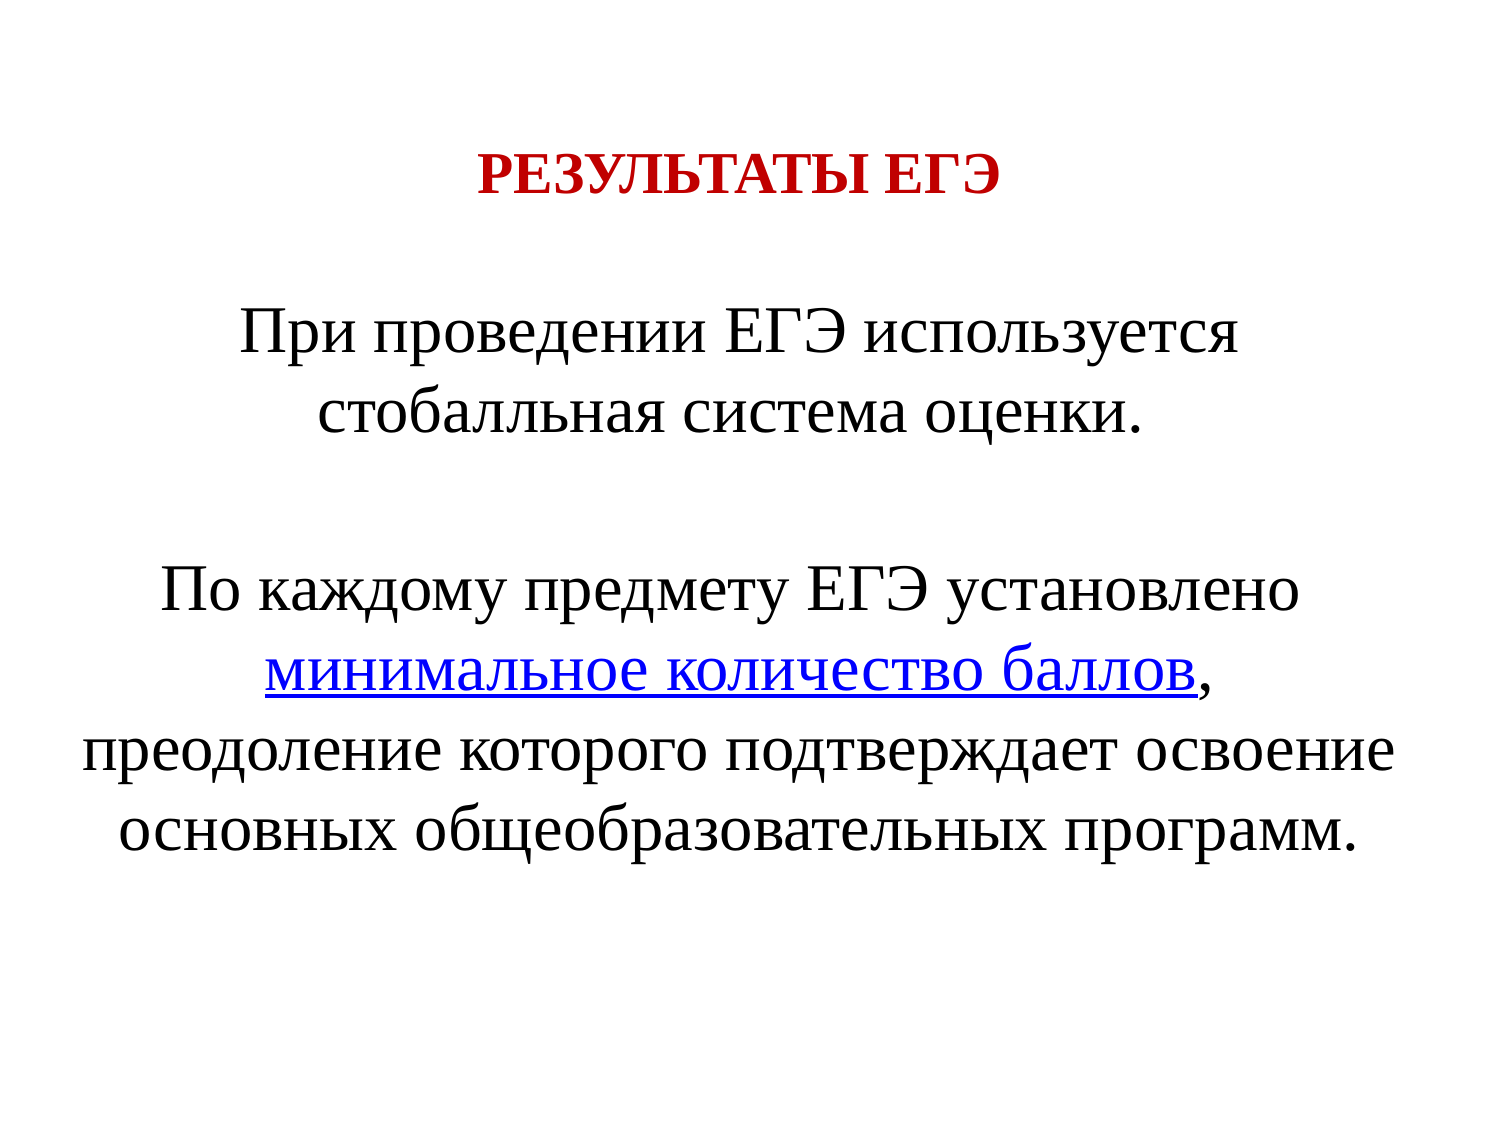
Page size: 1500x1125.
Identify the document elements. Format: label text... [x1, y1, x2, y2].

title РЕЗУЛЬТАТЫ ЕГЭ При проведении ЕГЭ используется стобалльная система оценки. По каждому предмету ЕГЭ установлено минимальное количество баллов, преодоление которого подтверждает освоение основных общеобразовательных программ. [64, 19, 1415, 988]
